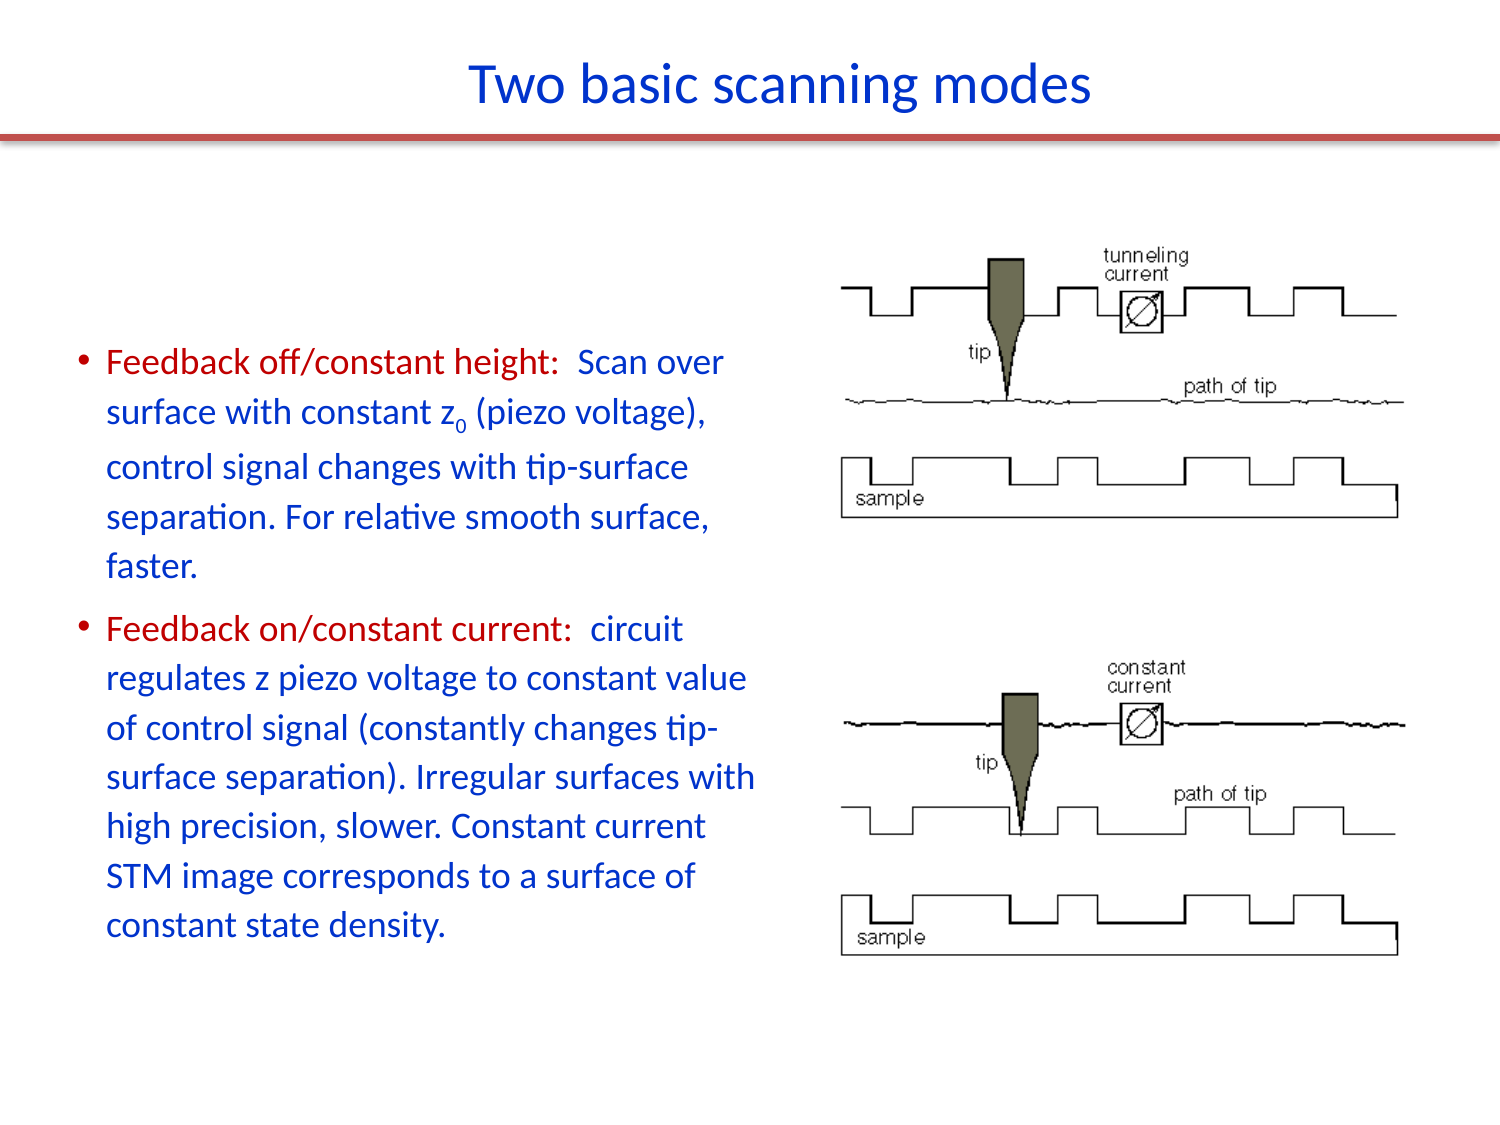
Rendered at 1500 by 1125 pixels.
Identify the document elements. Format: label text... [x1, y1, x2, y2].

text_box Feedback off/constant height: Scan over surface with constant z0 (piezo voltage), control signal changes with tip-surface separation. For relative smooth surface, faster. Feedback on/constant current: circuit regulates z piezo voltage to constant value of control signal (constantly changes tip-surface separation). Irregular surfaces with high precision, slower. Constant current STM image corresponds to a surface of constant state density. [62, 324, 788, 953]
text_box Two basic scanning modes [453, 37, 1108, 123]
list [799, 237, 1424, 981]
